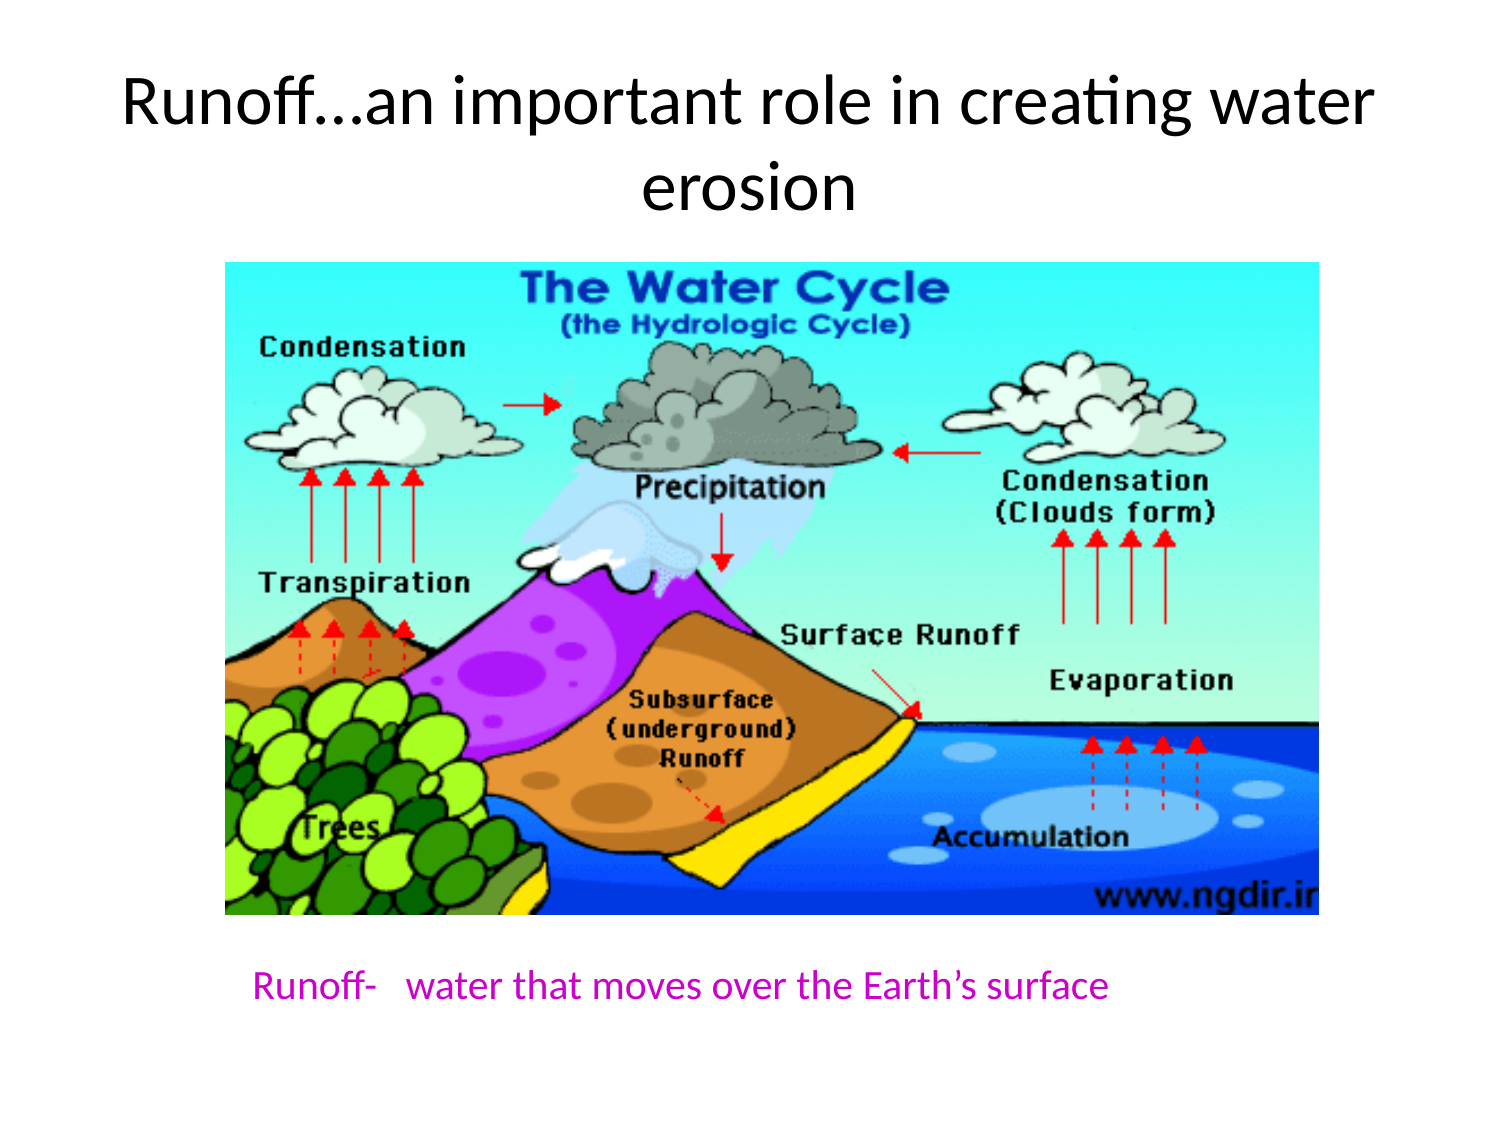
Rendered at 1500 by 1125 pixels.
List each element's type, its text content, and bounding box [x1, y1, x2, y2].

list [224, 262, 1319, 915]
text_box Runoff- water that moves over the Earth’s surface [237, 950, 1363, 1015]
title Runoff…an important role in creating water erosion [75, 45, 1425, 233]
